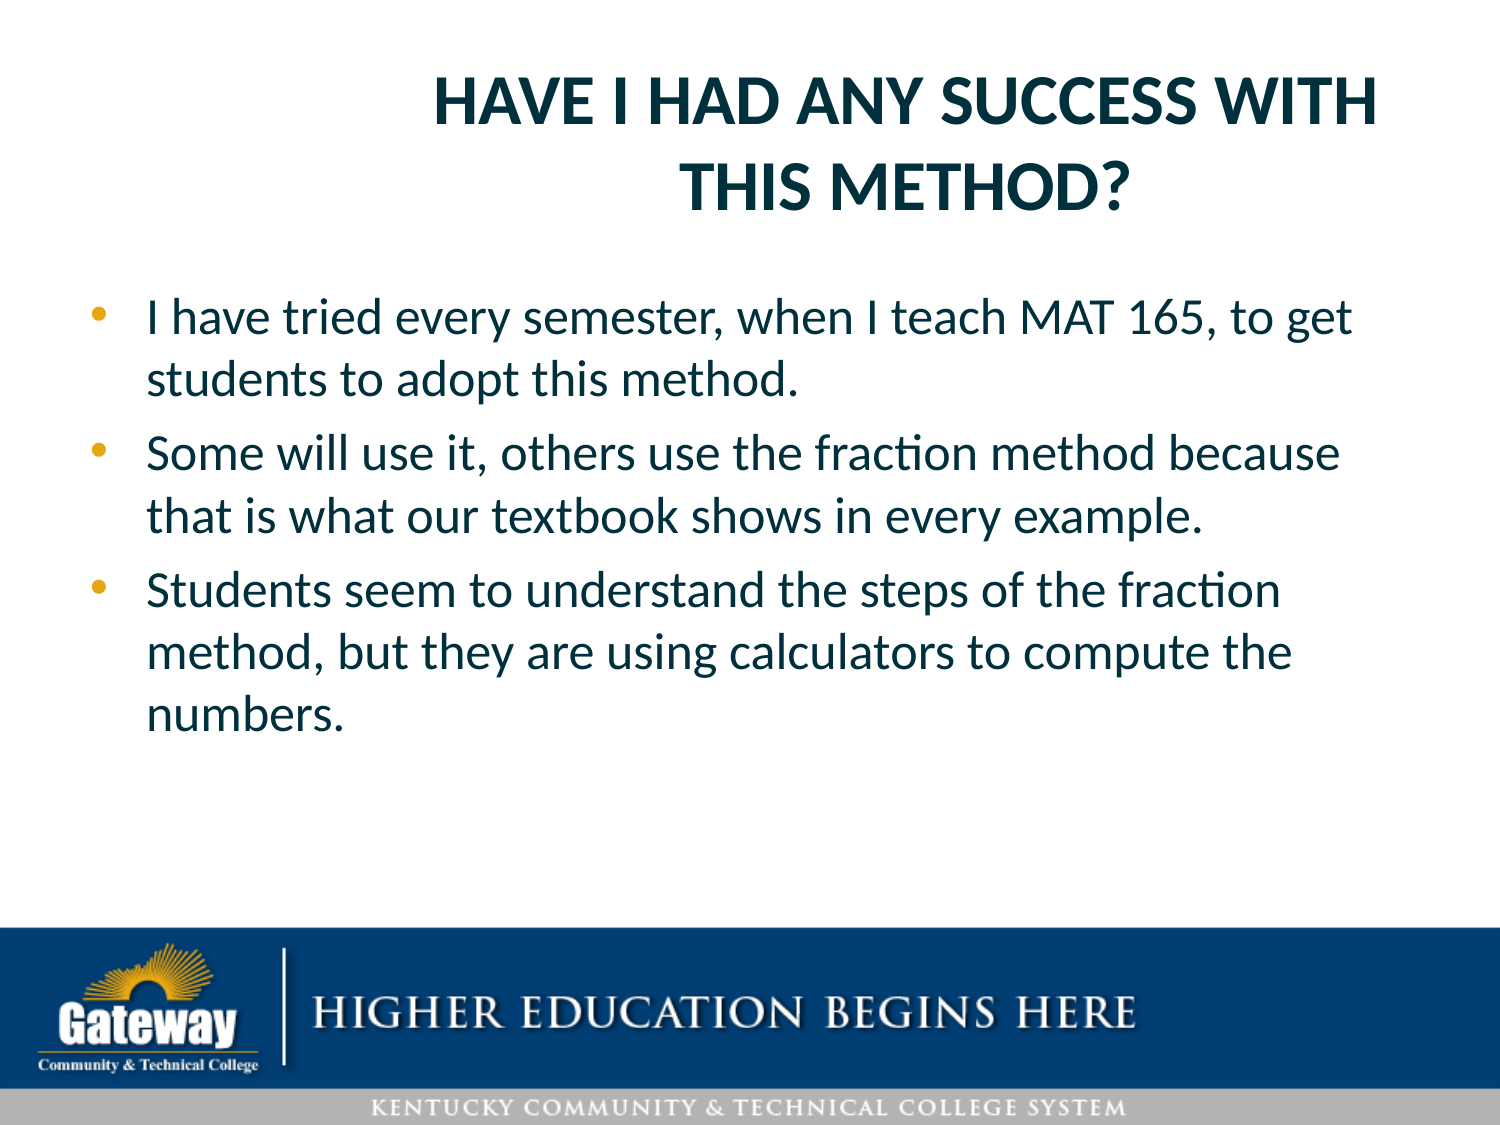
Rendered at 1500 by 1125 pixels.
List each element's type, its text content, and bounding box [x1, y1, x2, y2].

title Have I had any success with this method? [387, 45, 1425, 233]
list I have tried every semester, when I teach MAT 165, to get students to adopt this method. Some will use it, others use the fraction method because that is what our textbook shows in every example. Students seem to understand the steps of the fraction method, but they are using calculators to compute the numbers. [75, 275, 1425, 938]
picture [0, 0, 1500, 1125]
